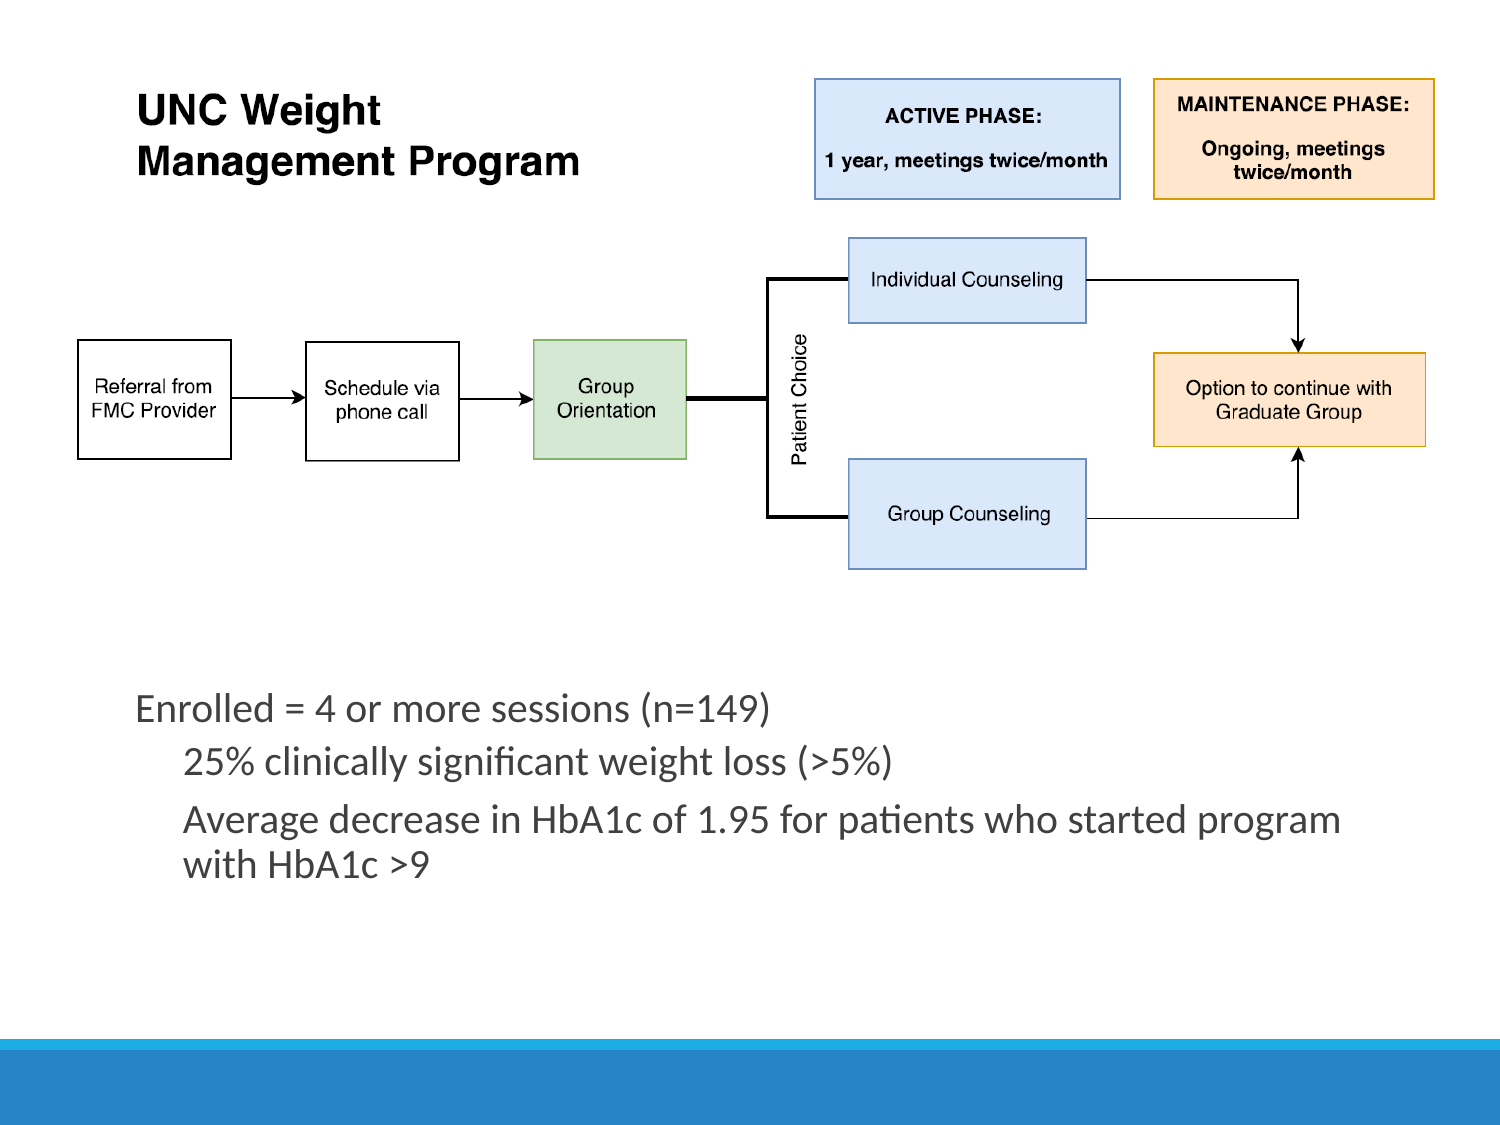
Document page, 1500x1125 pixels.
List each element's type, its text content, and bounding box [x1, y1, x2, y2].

list Enrolled = 4 or more sessions (n=149) 25% clinically significant weight loss (>5%) Average decrease in HbA1c of 1.95 for patients who started program with HbA1c >9 [135, 597, 1373, 963]
picture [54, 46, 1453, 590]
